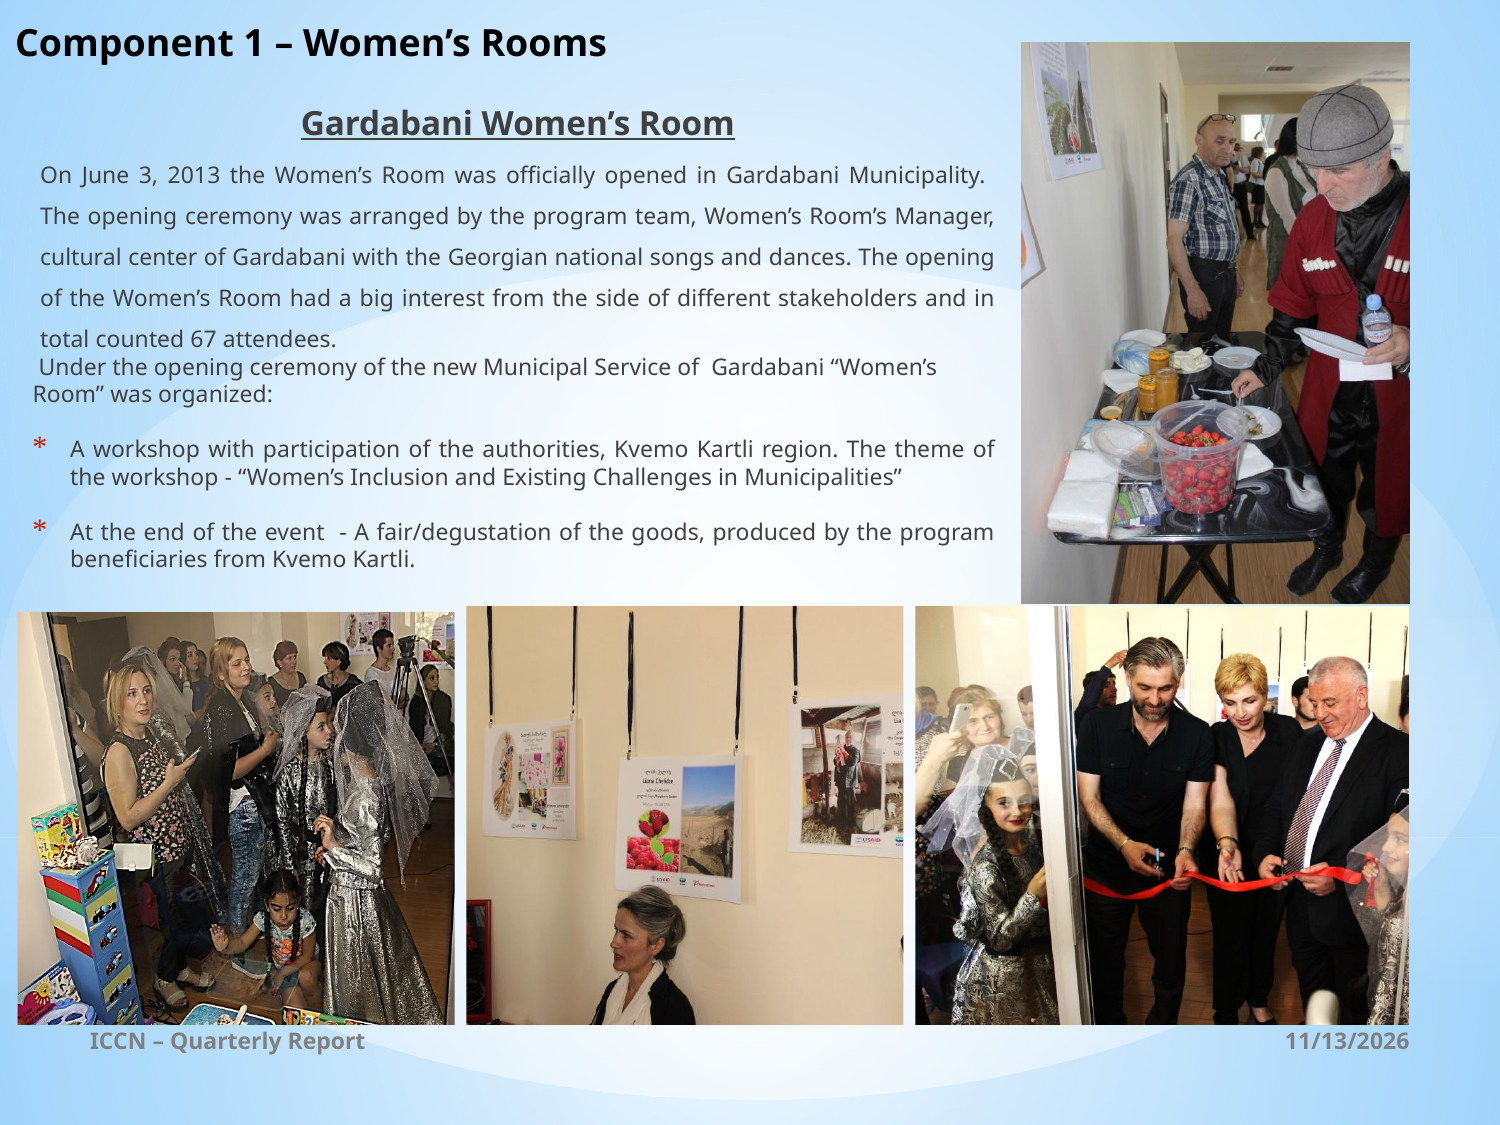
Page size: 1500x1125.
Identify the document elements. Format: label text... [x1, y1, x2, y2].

picture [1021, 42, 1410, 604]
picture [915, 606, 1410, 1025]
picture [17, 612, 455, 1025]
footer ICCN – Quarterly Report [75, 1028, 625, 1073]
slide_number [1012, 1012, 1425, 1073]
text_box Gardabani Women’s Room On June 3, 2013 the Women’s Room was officially opened in Gardabani Municipality. The opening ceremony was arranged by the program team, Women’s Room’s Manager, cultural center of Gardabani with the Georgian national songs and dances. The opening of the Women’s Room had a big interest from the side of different stakeholders and in total counted 67 attendees. Under the opening ceremony of the new Municipal Service of Gardabani “Women’s Room” was organized: A workshop with participation of the authorities, Kvemo Kartli region. The theme of the workshop - “Women’s Inclusion and Existing Challenges in Municipalities” At the end of the event - A fair/degustation of the goods, produced by the program beneficiaries from Kvemo Kartli. [17, 66, 1012, 580]
title Component 1 – Women’s Rooms [0, 0, 644, 72]
picture [466, 606, 904, 1025]
